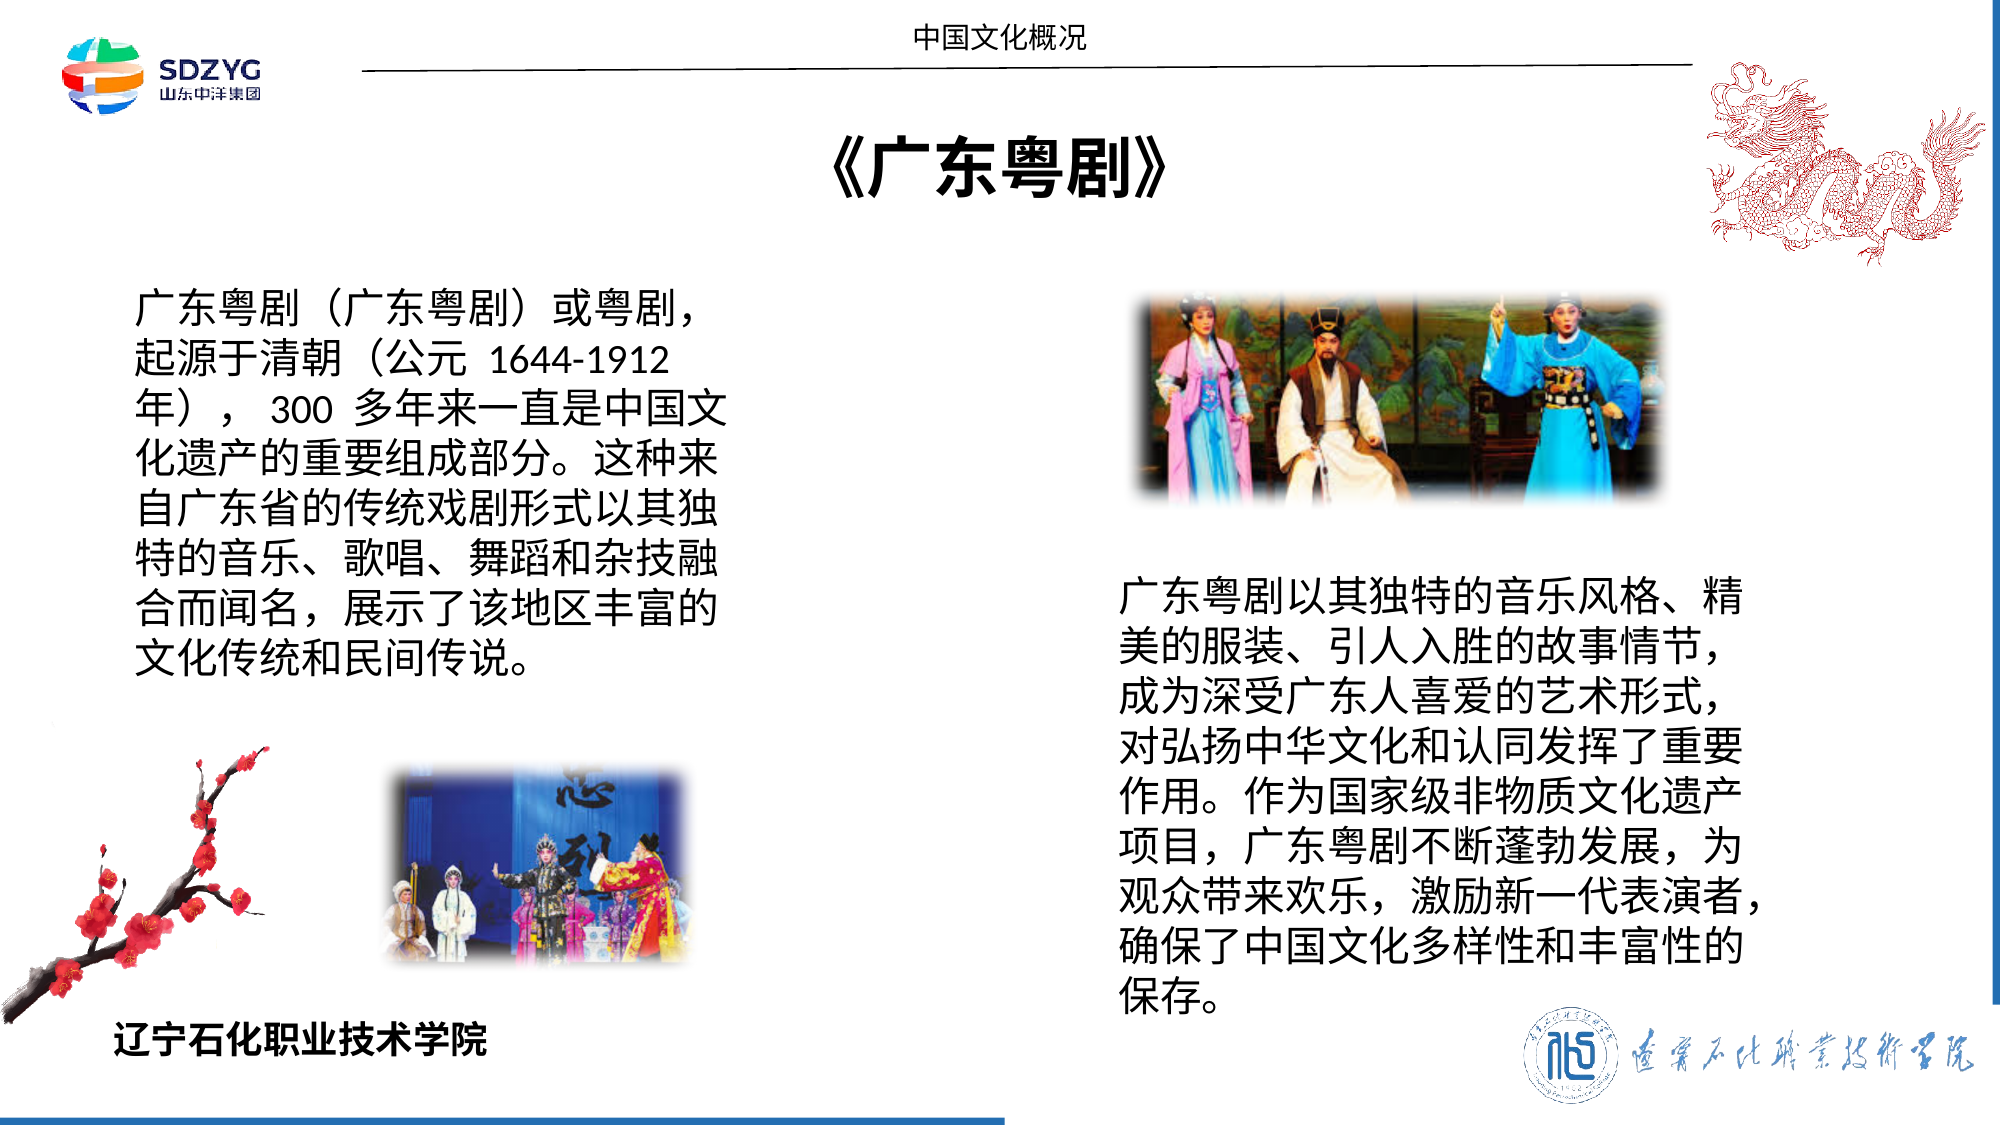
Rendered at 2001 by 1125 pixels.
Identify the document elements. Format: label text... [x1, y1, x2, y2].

text_box 广东粤剧以其独特的音乐风格、精美的服装、引人入胜的故事情节，成为深受广东人喜爱的艺术形式，对弘扬中华文化和认同发挥了重要作用。作为国家级非物质文化遗产项目，广东粤剧不断蓬勃发展，为观众带来欢乐，激励新一代表演者，确保了中国文化多样性和丰富性的保存。 [1103, 562, 1801, 1028]
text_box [361, 64, 1693, 72]
text_box [0, 1117, 1006, 1125]
picture [1706, 62, 1986, 267]
picture [0, 712, 328, 1074]
picture [61, 37, 260, 116]
text_box 广东粤剧（广东粤剧）或粤剧，起源于清朝（公元 1644-1912 年），300 多年来一直是中国文化遗产的重要组成部分。这种来自广东省的传统戏剧形式以其独特的音乐、歌唱、舞蹈和杂技融合而闻名，展示了该地区丰富的文化传统和民间传说。 [119, 274, 755, 690]
picture [1521, 1004, 1974, 1106]
text_box 辽宁石化职业技术学院 [328, 1009, 506, 1069]
picture [1123, 287, 1674, 511]
text_box [1991, 0, 2000, 1006]
text_box 中国文化概况 [897, 12, 1103, 62]
text_box 《广东粤剧》 [784, 118, 1216, 214]
picture [376, 757, 699, 974]
